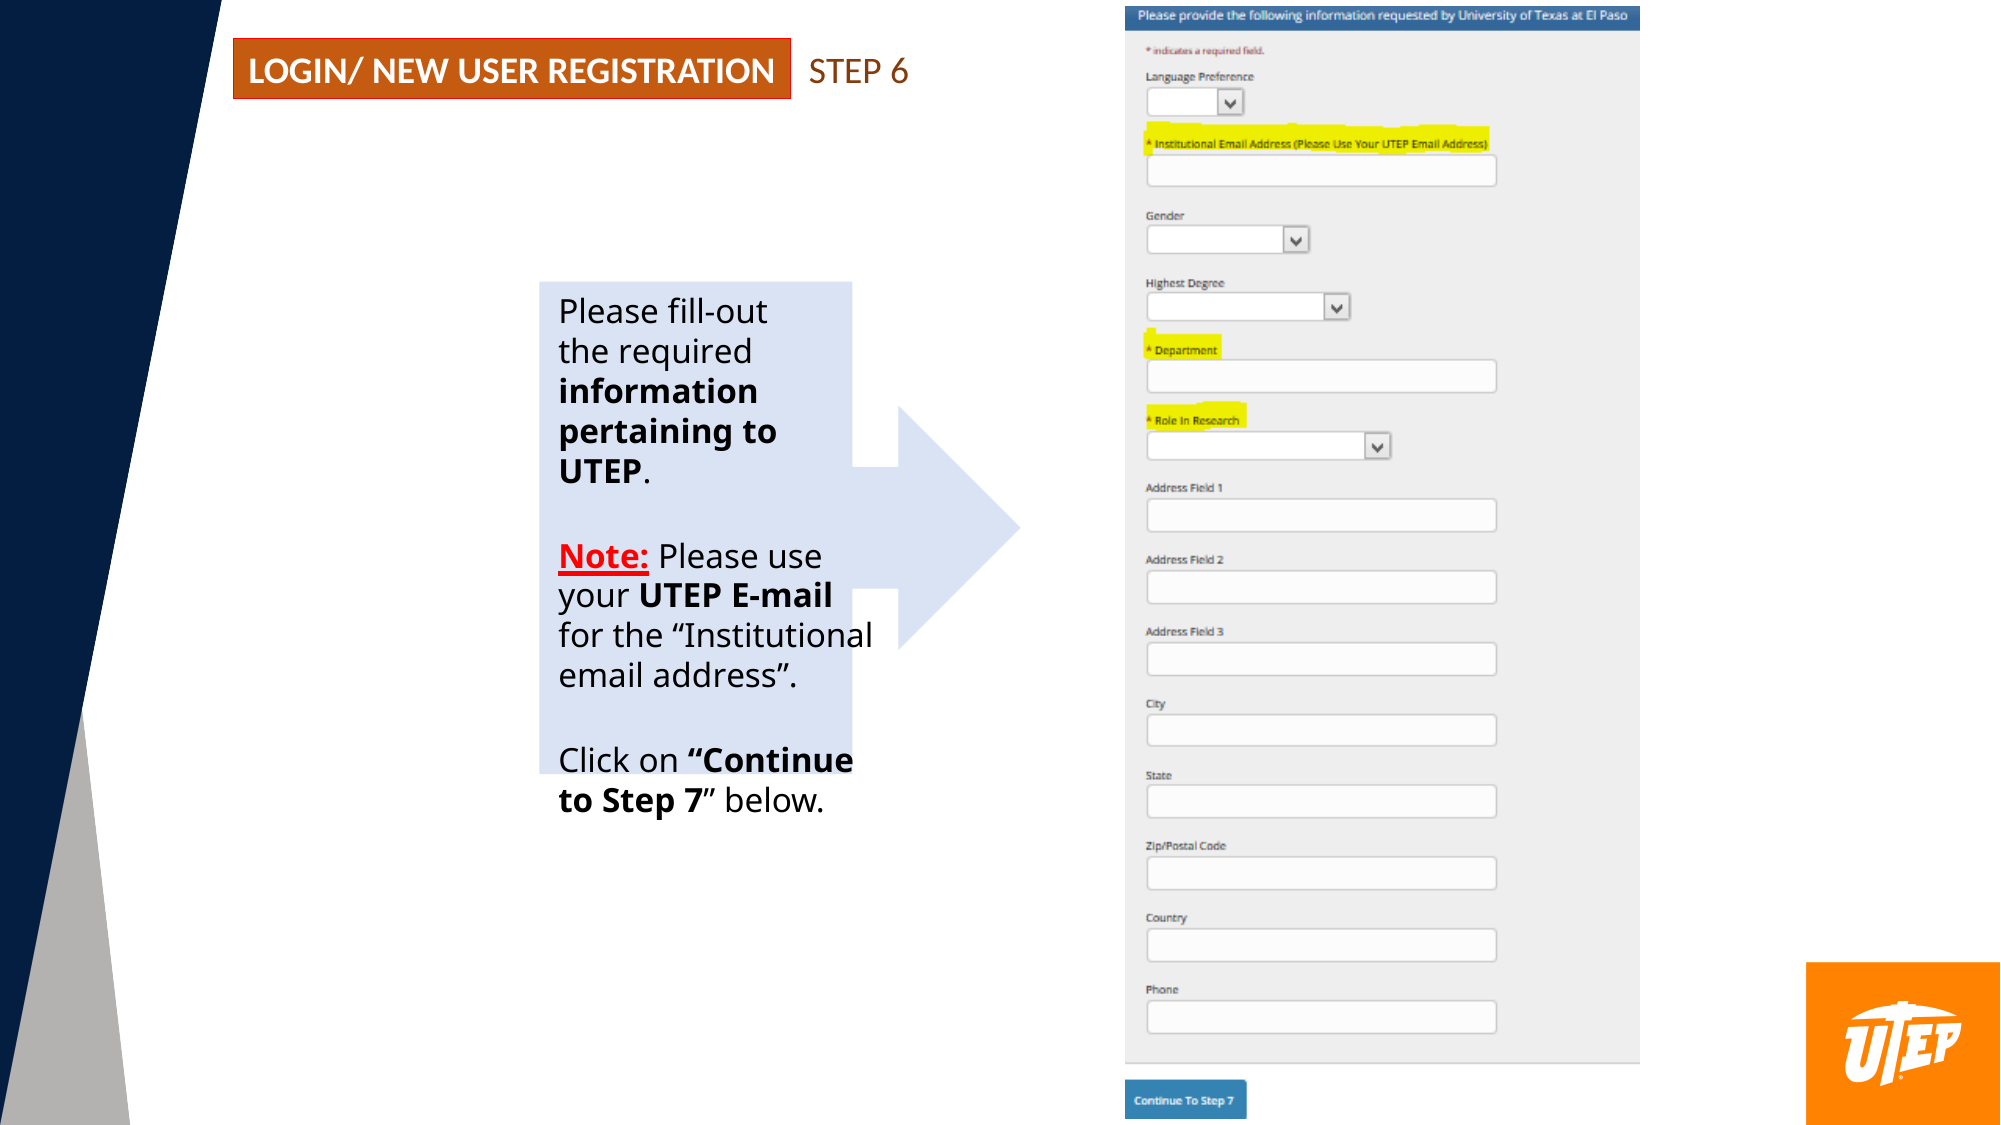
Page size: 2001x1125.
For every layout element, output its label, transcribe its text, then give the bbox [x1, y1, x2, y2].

text_box STEP 6 [794, 38, 925, 99]
picture [0, 0, 2000, 1125]
text_box Please fill-out the required information pertaining to UTEP. Note: Please use your UTEP E-mail for the “Institutional email address”. Click on “Continue to Step 7” below. [541, 282, 903, 827]
text_box LOGIN/ NEW USER REGISTRATION [233, 38, 791, 99]
text_box [903, 410, 1021, 646]
